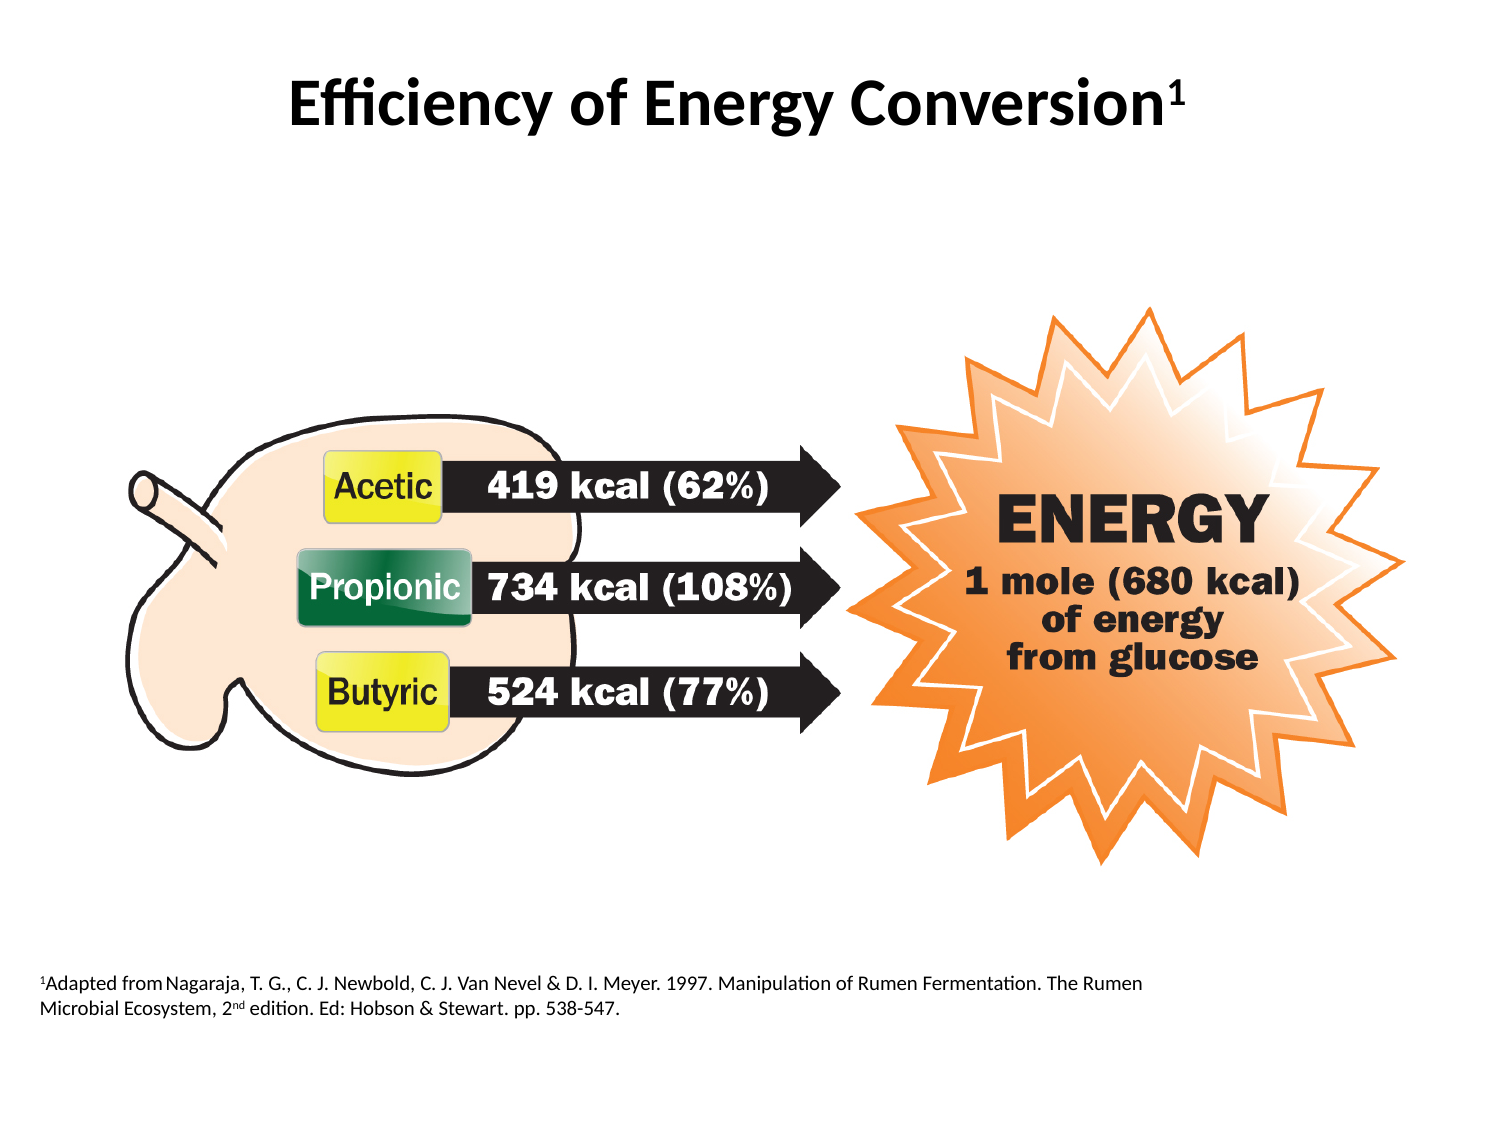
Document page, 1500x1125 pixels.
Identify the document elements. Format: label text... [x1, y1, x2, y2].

picture [112, 282, 1434, 888]
title Efficiency of Energy Conversion1 [24, 50, 1450, 147]
text_box 1Adapted from Nagaraja, T. G., C. J. Newbold, C. J. Van Nevel & D. I. Meyer. 1997. Manipulation of Rumen Fermentation. The Rumen Microbial Ecosystem, 2nd edition. Ed: Hobson & Stewart. pp. 538-547. [24, 962, 1213, 1028]
